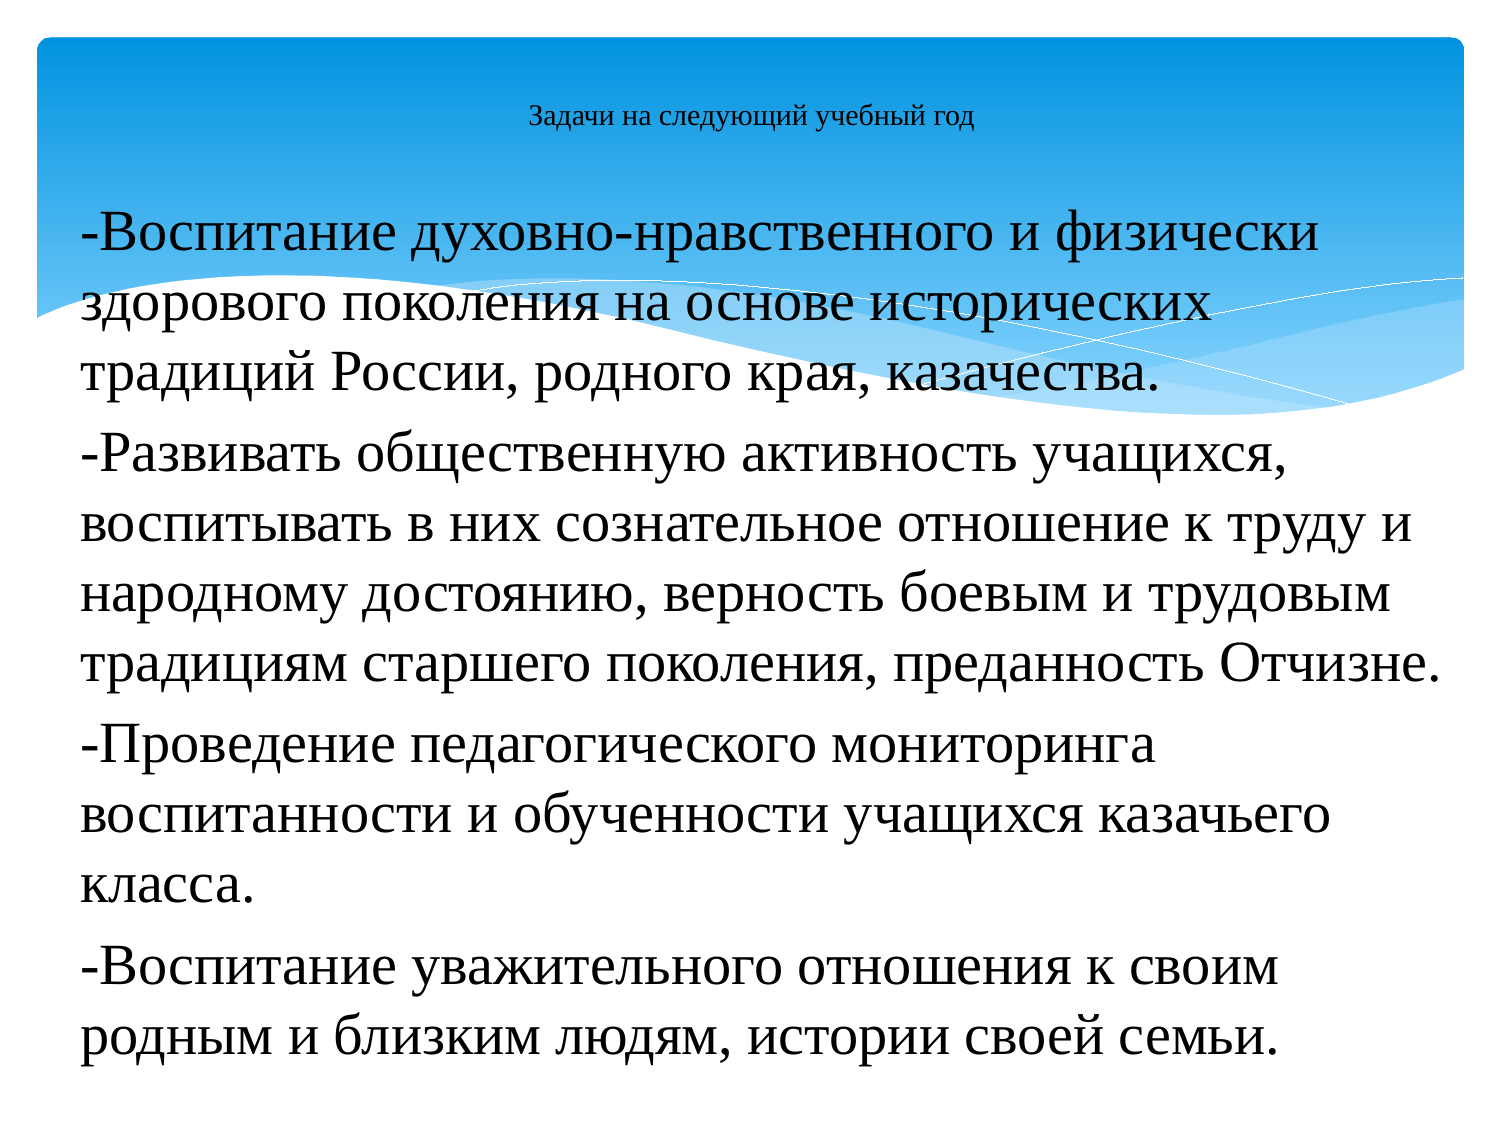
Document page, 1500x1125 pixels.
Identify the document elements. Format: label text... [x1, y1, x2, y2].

list -Воспитание духовно-нравственного и физически здорового поколения на основе исторических традиций России, родного края, казачества. -Развивать общественную активность учащихся, воспитывать в них сознательное отношение к труду и народному достоянию, верность боевым и трудовым традициям старшего поколения, преданность Отчизне. -Проведение педагогического мониторинга воспитанности и обученности учащихся казачьего класса. -Воспитание уважительного отношения к своим родным и близким людям, истории своей семьи. [64, 184, 1459, 1094]
title Задачи на следующий учебный год [76, 54, 1427, 172]
